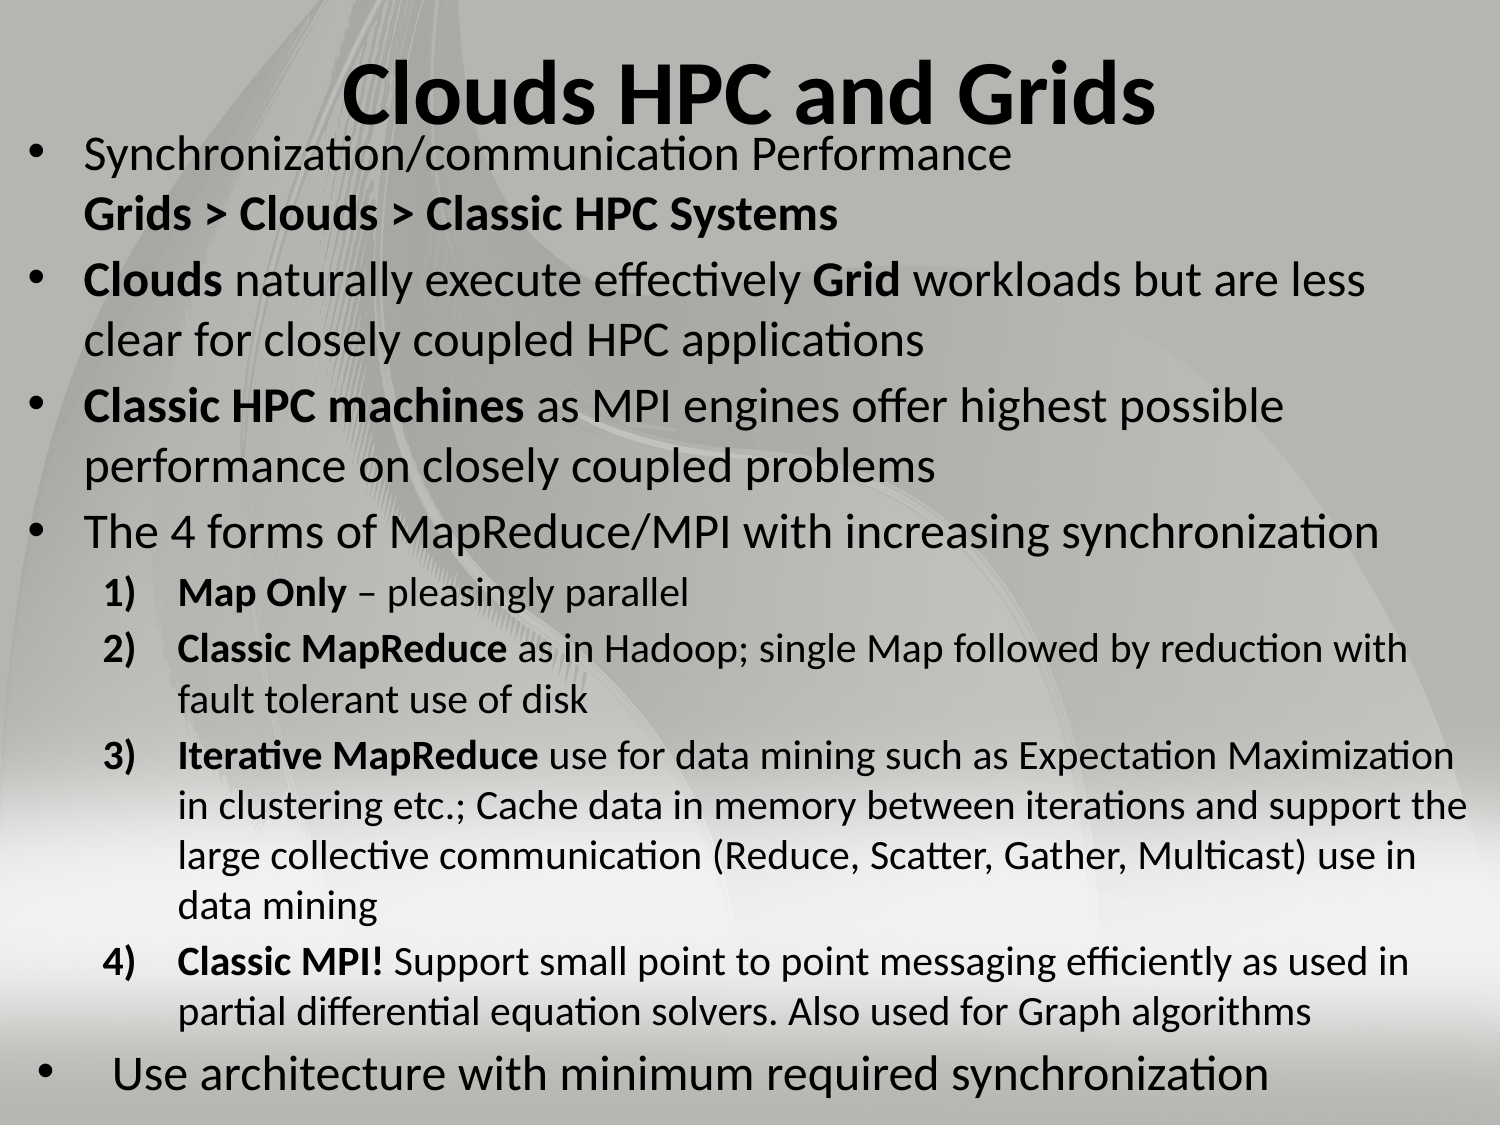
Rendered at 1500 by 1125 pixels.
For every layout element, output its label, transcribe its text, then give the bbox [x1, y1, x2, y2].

title Clouds HPC and Grids [75, 12, 1425, 112]
list Synchronization/communication Performance Grids > Clouds > Classic HPC Systems Clouds naturally execute effectively Grid workloads but are less clear for closely coupled HPC applications Classic HPC machines as MPI engines offer highest possible performance on closely coupled problems The 4 forms of MapReduce/MPI with increasing synchronization Map Only – pleasingly parallel Classic MapReduce as in Hadoop; single Map followed by reduction with fault tolerant use of disk Iterative MapReduce use for data mining such as Expectation Maximization in clustering etc.; Cache data in memory between iterations and support the large collective communication (Reduce, Scatter, Gather, Multicast) use in data mining Classic MPI! Support small point to point messaging efficiently as used in partial differential equation solvers. Also used for Graph algorithms Use architecture with minimum required synchronization [12, 112, 1488, 1125]
picture [0, 0, 1500, 1125]
